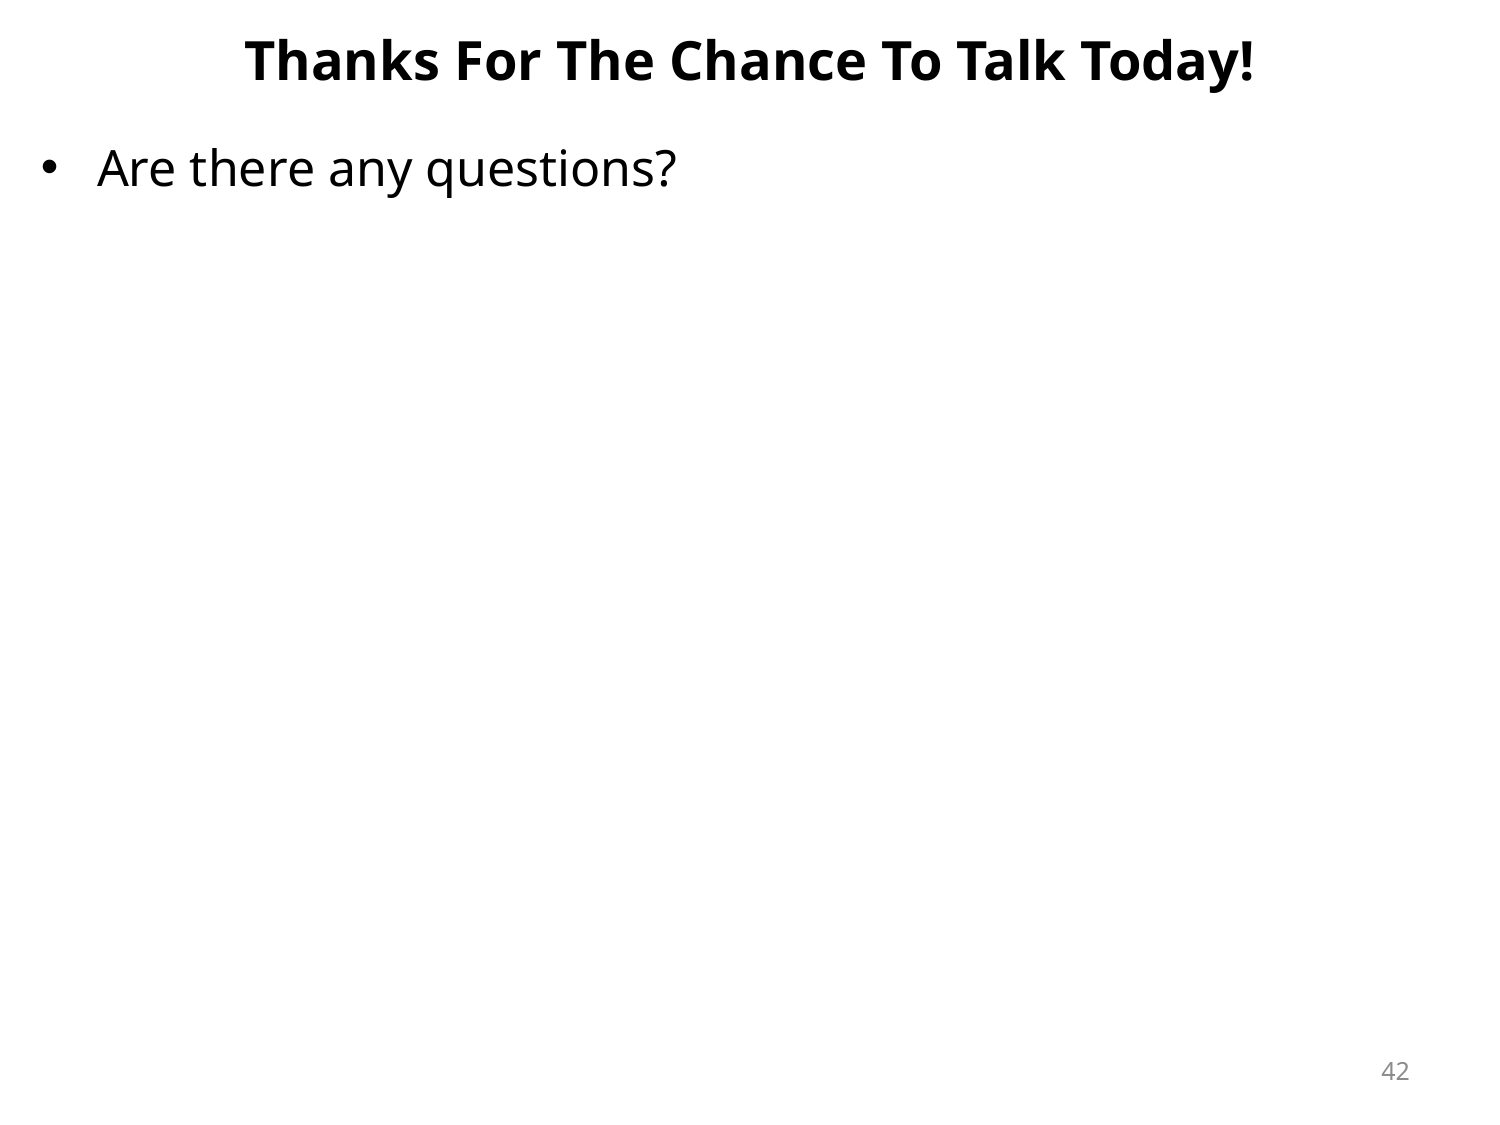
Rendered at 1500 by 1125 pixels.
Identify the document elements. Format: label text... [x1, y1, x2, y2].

list Are there any questions? [25, 128, 1468, 1087]
slide_number 42 [1074, 1042, 1425, 1103]
title Thanks For The Chance To Talk Today! [0, 24, 1500, 93]
